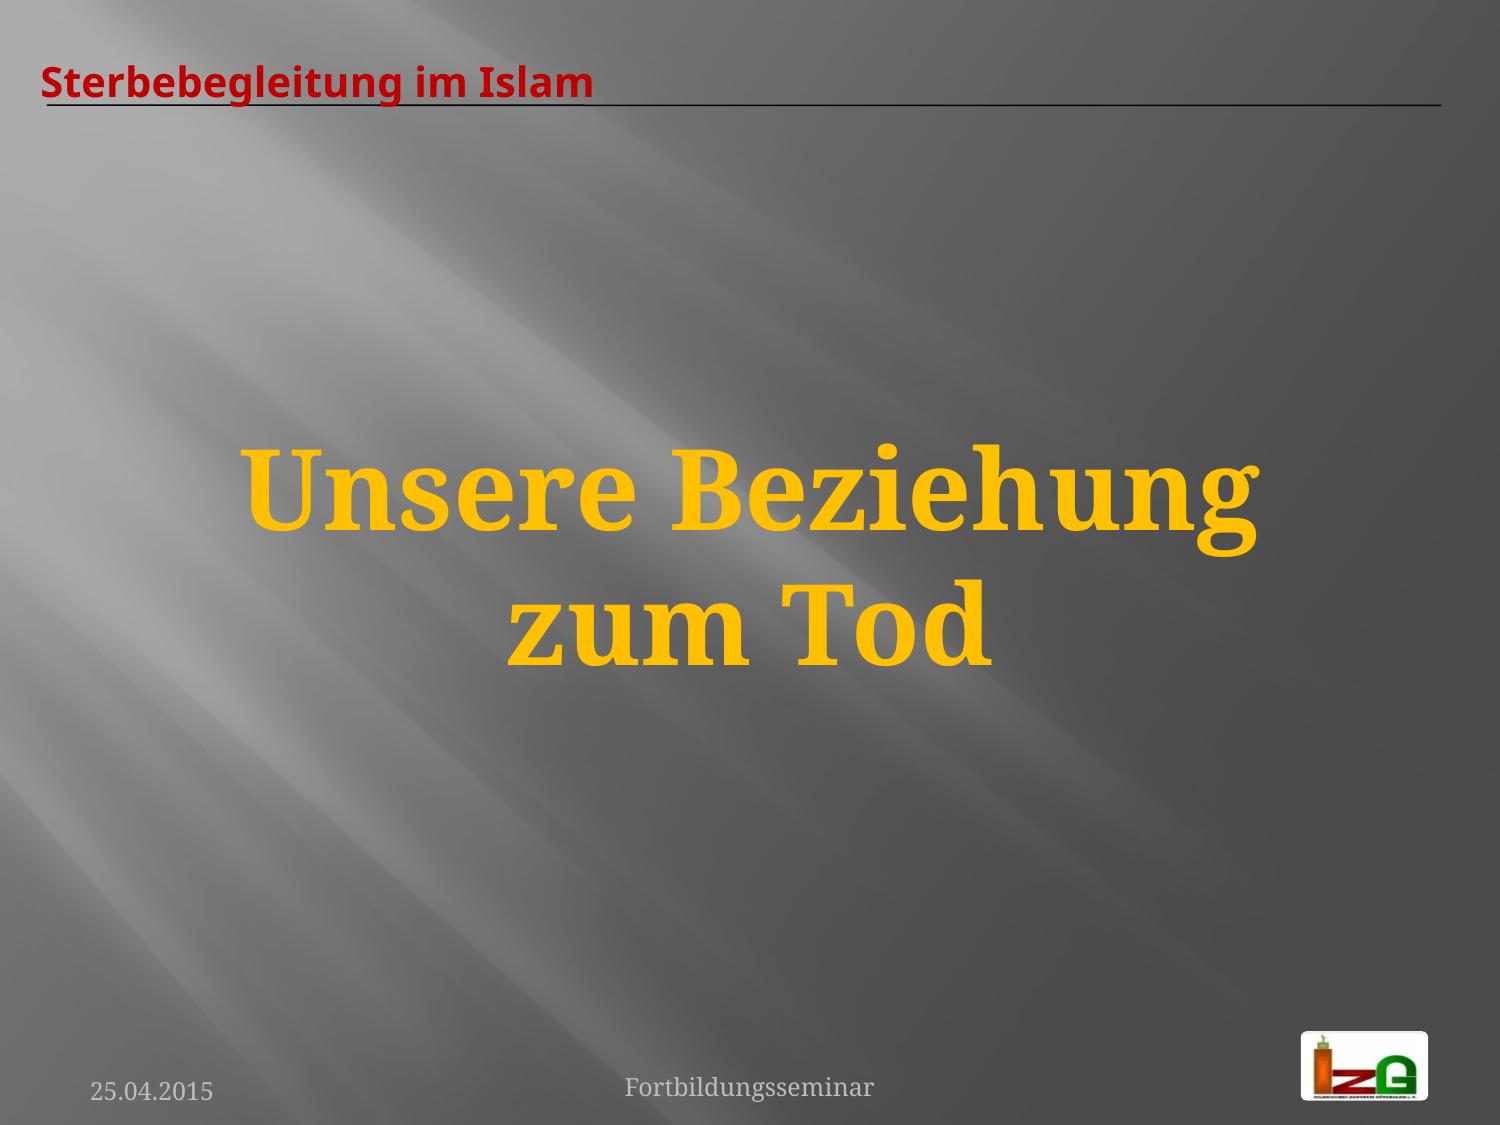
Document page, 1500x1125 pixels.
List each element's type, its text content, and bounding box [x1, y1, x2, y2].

slide_number 4 [1299, 1052, 1310, 1113]
text_box Sterbebegleitung im Islam [0, 45, 1425, 118]
footer Fortbildungsseminar [512, 1052, 988, 1113]
list Unsere Beziehung zum Tod [105, 410, 1395, 704]
picture [1300, 1030, 1429, 1101]
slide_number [75, 1052, 425, 1113]
